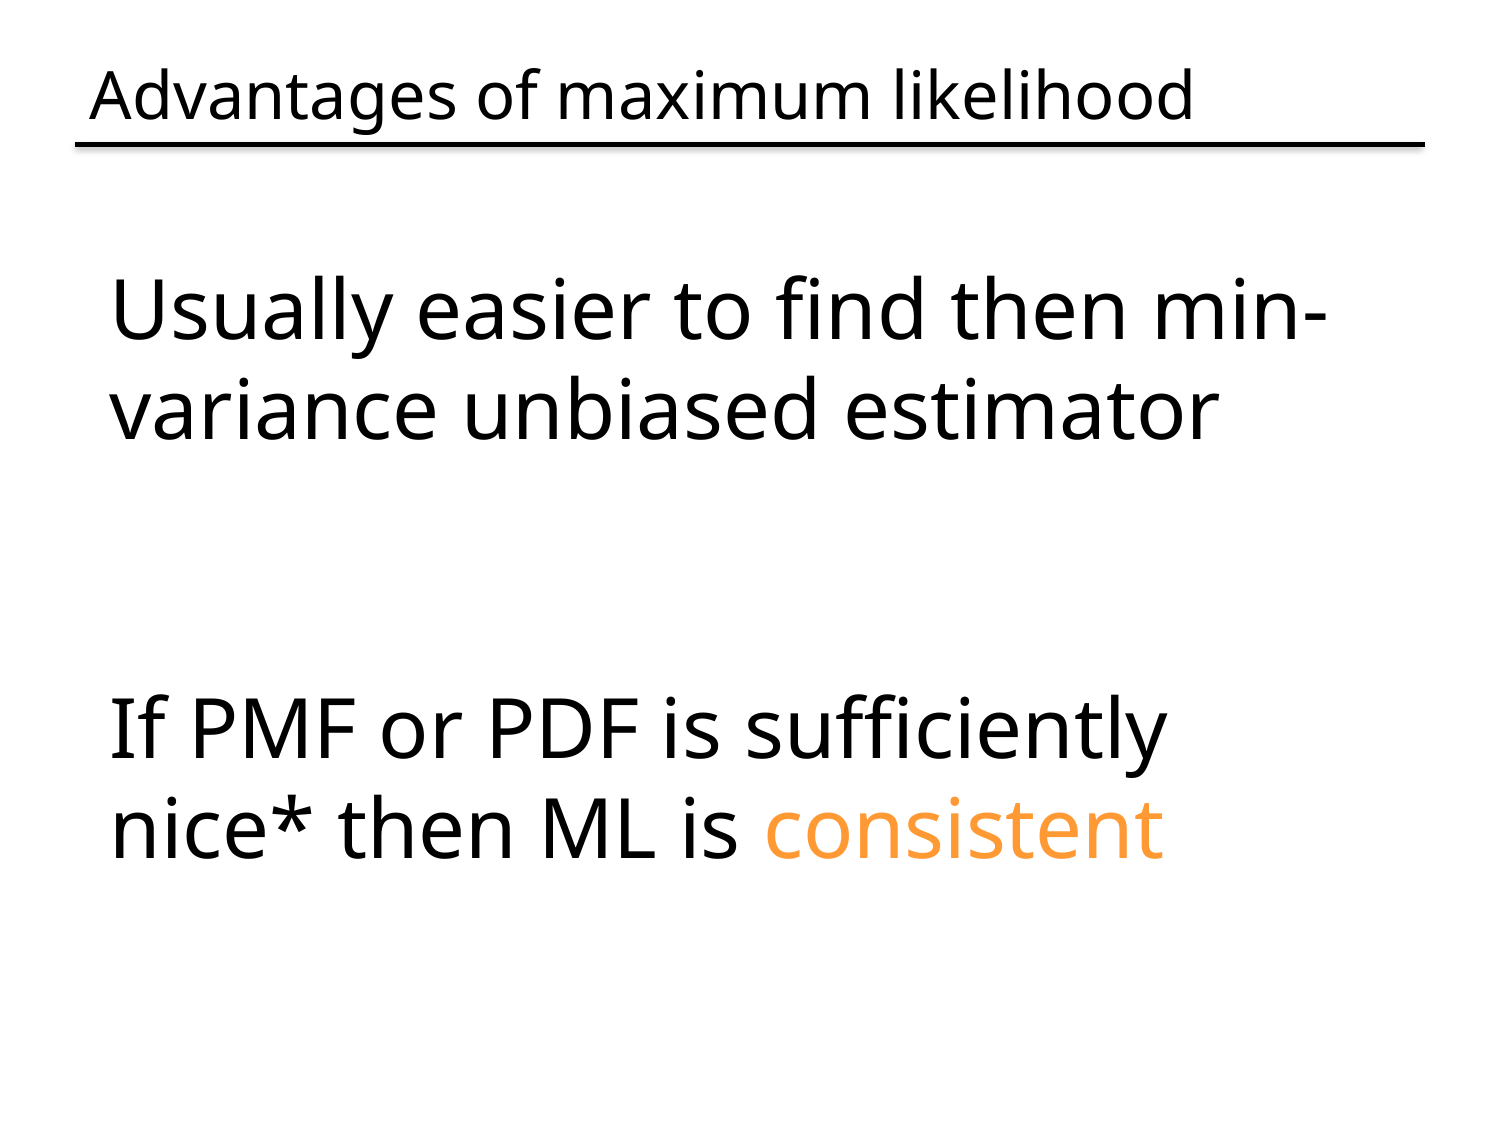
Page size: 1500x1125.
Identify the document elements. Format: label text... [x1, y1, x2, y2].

text_box Usually easier to find then min-variance unbiased estimator [95, 249, 1405, 464]
title Advantages of maximum likelihood [75, 45, 1425, 145]
text_box If PMF or PDF is sufficiently nice* then ML is consistent [95, 667, 1405, 883]
